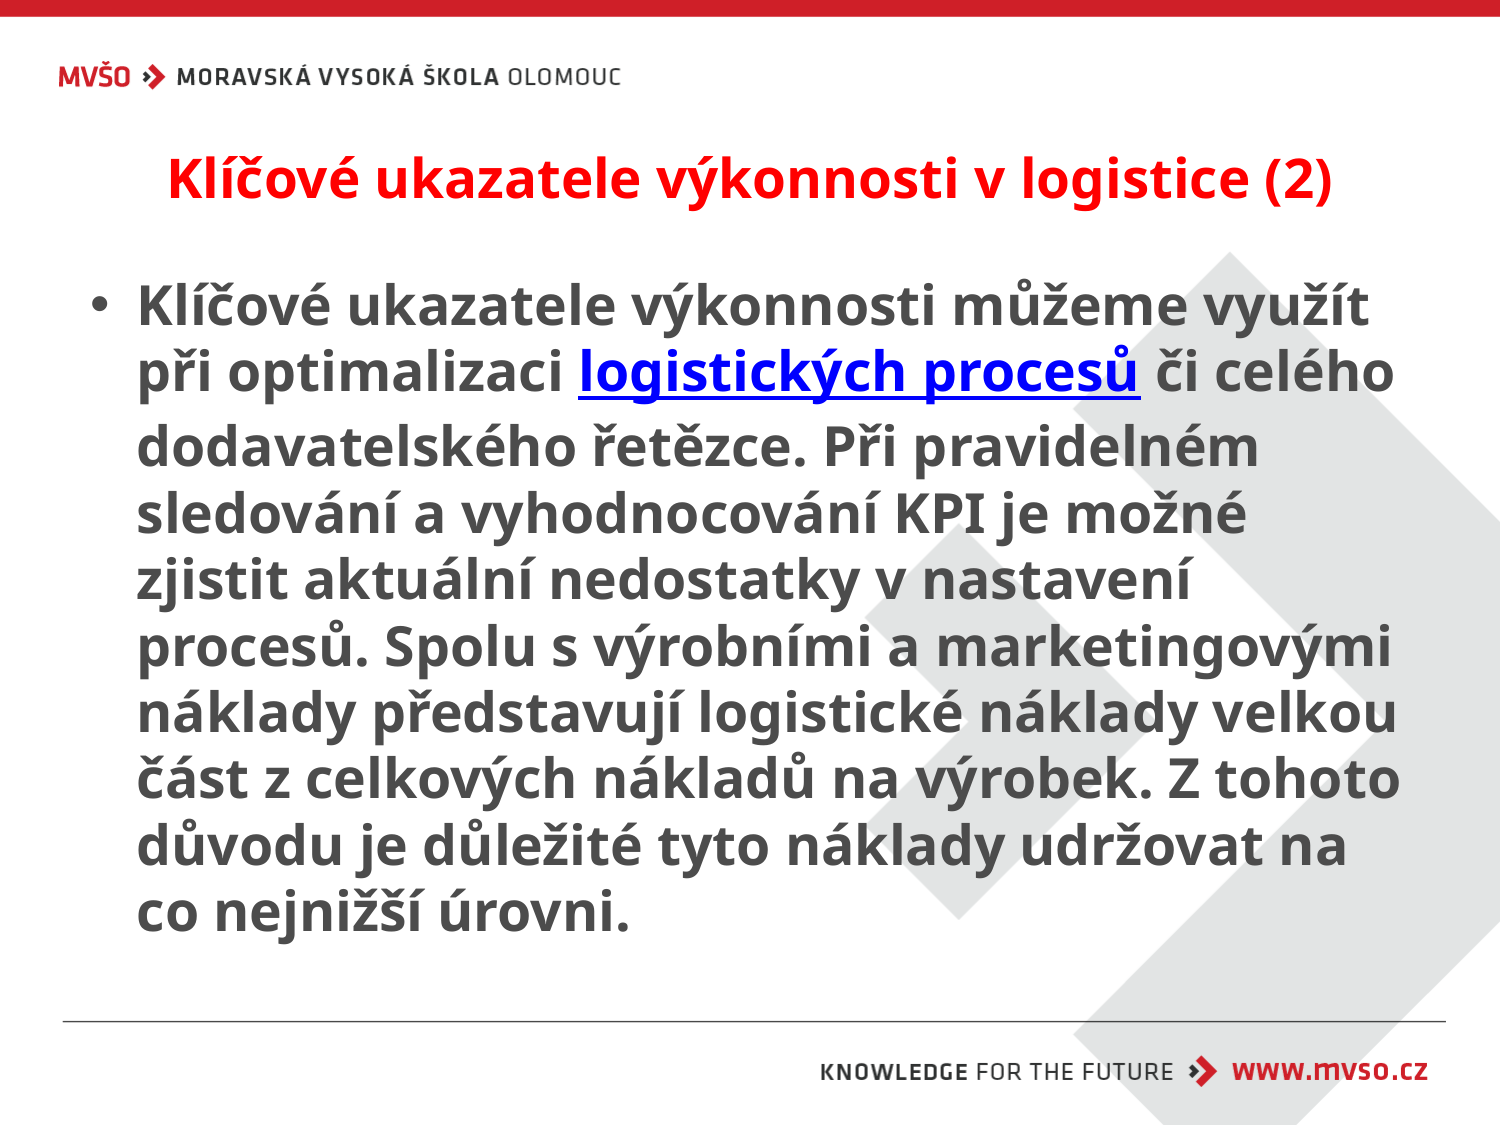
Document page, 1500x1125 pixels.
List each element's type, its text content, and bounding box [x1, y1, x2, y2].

title Klíčové ukazatele výkonnosti v logistice (2) [75, 120, 1425, 233]
picture [0, 0, 1500, 1125]
list Klíčové ukazatele výkonnosti můžeme využít při optimalizaci logistických procesů či celého dodavatelského řetězce. Při pravidelném sledování a vyhodnocování KPI je možné zjistit aktuální nedostatky v nastavení procesů. Spolu s výrobními a marketingovými náklady představují logistické náklady velkou část z celkových nákladů na výrobek. Z tohoto důvodu je důležité tyto náklady udržovat na co nejnižší úrovni. [75, 262, 1425, 1005]
